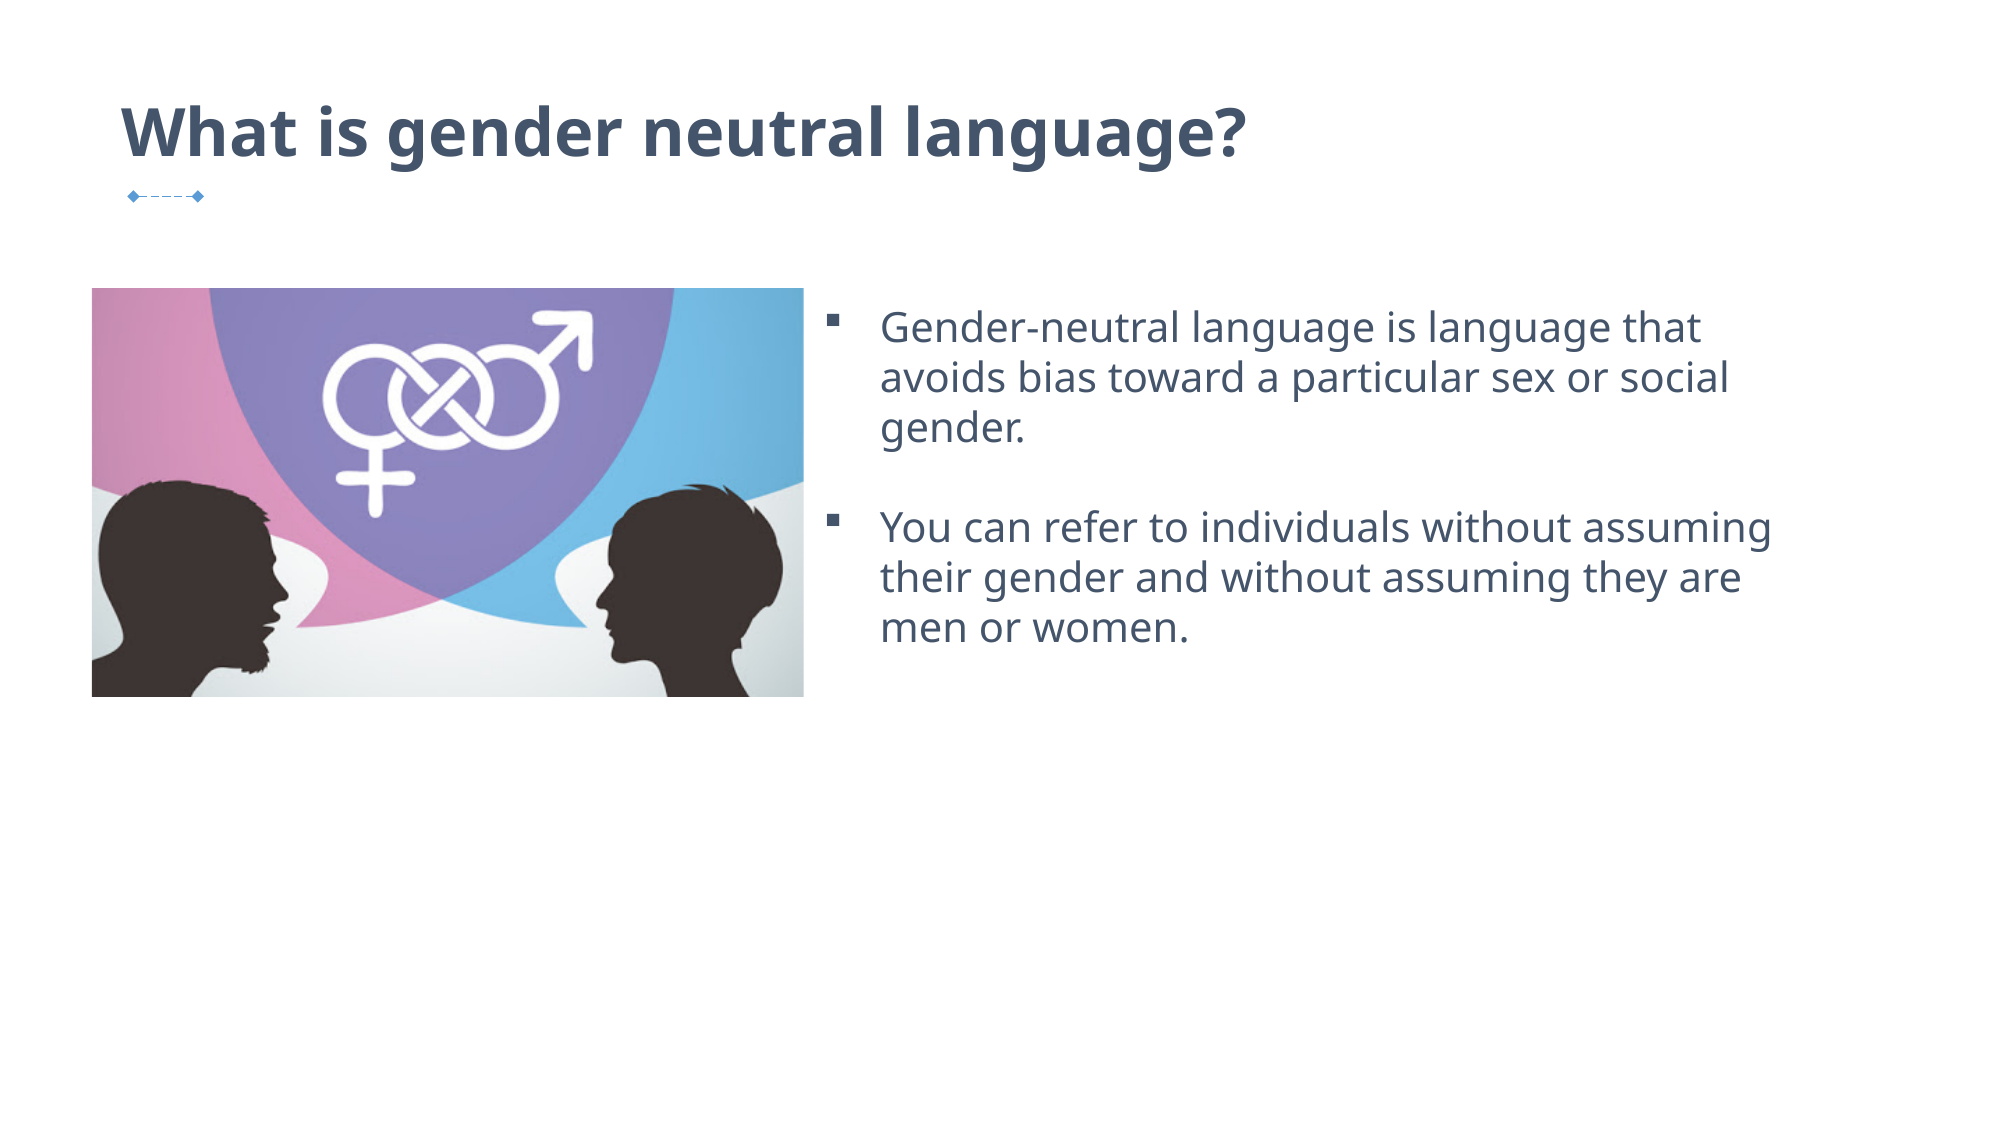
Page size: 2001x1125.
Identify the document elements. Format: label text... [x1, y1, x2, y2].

text_box Gender-neutral language is language that avoids bias toward a particular sex or social gender. You can refer to individuals without assuming their gender and without assuming they are men or women. [803, 290, 1829, 743]
text_box What is gender neutral language? [113, 86, 1872, 174]
picture [91, 288, 804, 697]
